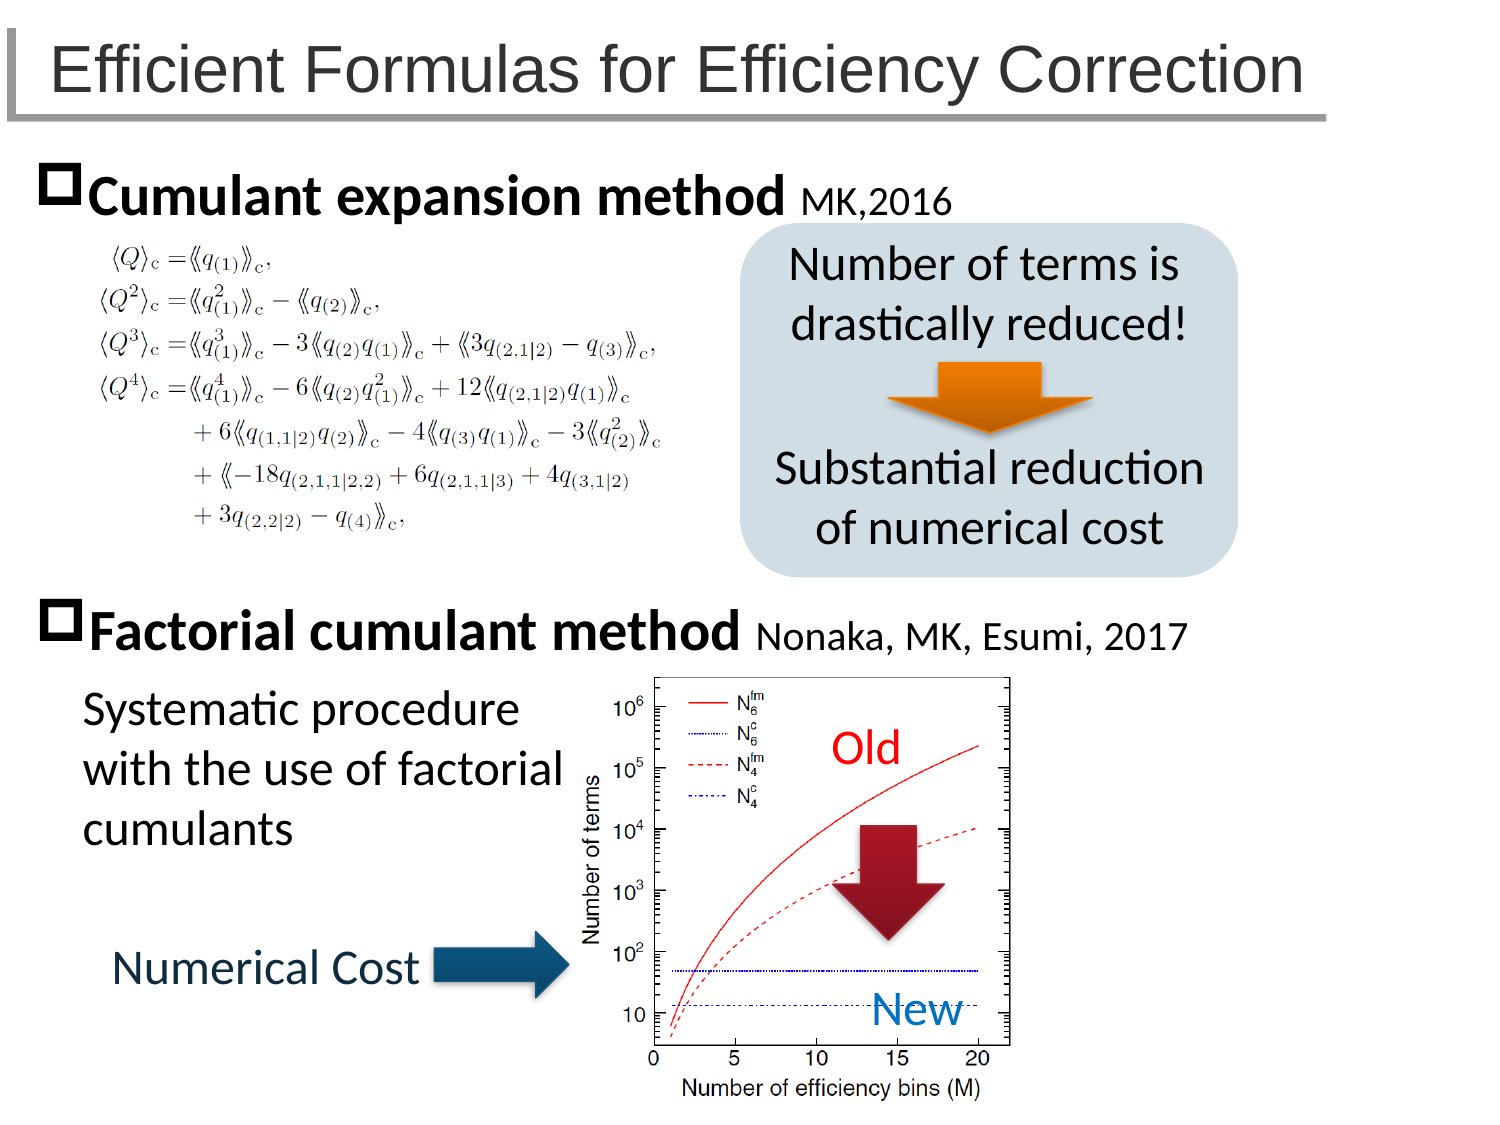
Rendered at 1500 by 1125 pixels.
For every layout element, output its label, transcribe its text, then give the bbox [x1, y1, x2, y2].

text_box [433, 930, 563, 999]
text_box Substantial reduction of numerical cost [759, 426, 1220, 562]
text_box [887, 362, 1093, 426]
picture [83, 235, 666, 539]
text_box Number of terms is drastically reduced! [773, 222, 1207, 358]
text_box Numerical Cost [96, 926, 436, 1002]
text_box [737, 227, 1241, 580]
text_box Systematic procedure with the use of factorial cumulants [67, 667, 564, 863]
text_box Factorial cumulant method Nonaka, MK, Esumi, 2017 [20, 584, 1204, 670]
title Efficient Formulas for Efficiency Correction [15, 17, 1336, 115]
text_box Cumulant expansion method MK,2016 [19, 149, 968, 235]
picture [568, 664, 1025, 1109]
